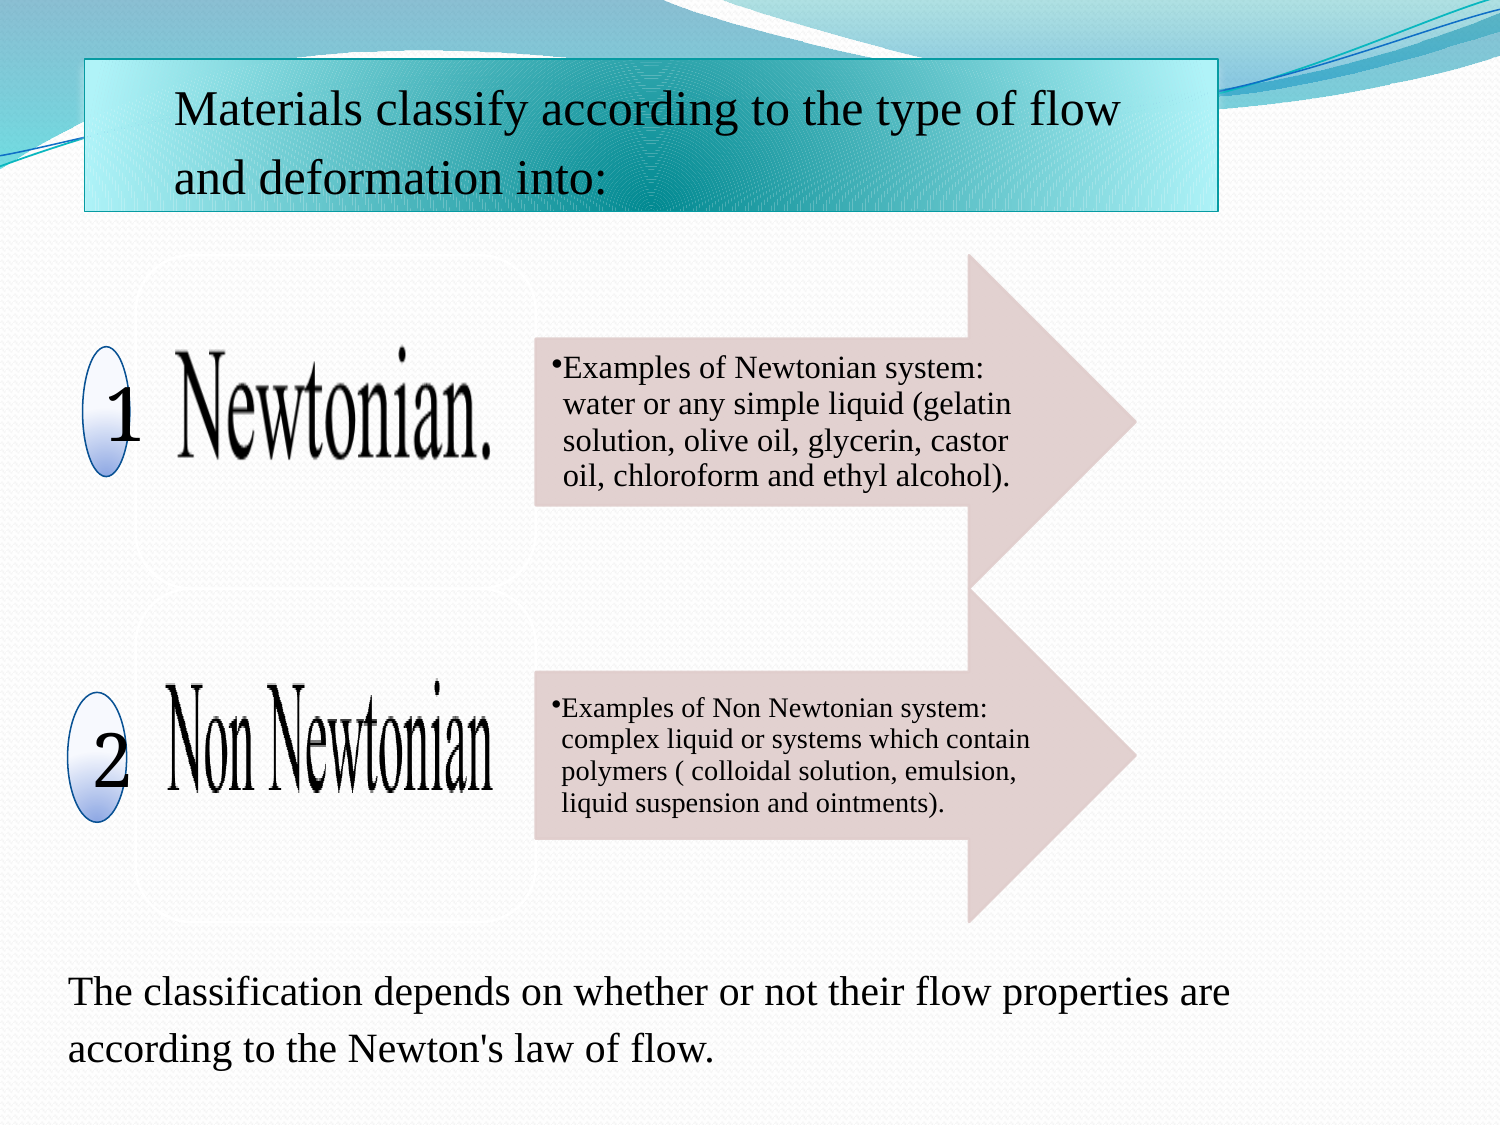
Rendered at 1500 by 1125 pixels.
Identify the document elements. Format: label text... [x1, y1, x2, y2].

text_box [135, 255, 1136, 923]
text_box Materials classify according to the type of flow and deformation into: [84, 58, 1219, 212]
text_box 1 [81, 345, 128, 478]
text_box 2 [66, 691, 128, 824]
text_box The classification depends on whether or not their flow properties are according to the Newton's law of flow. [53, 948, 1400, 1079]
